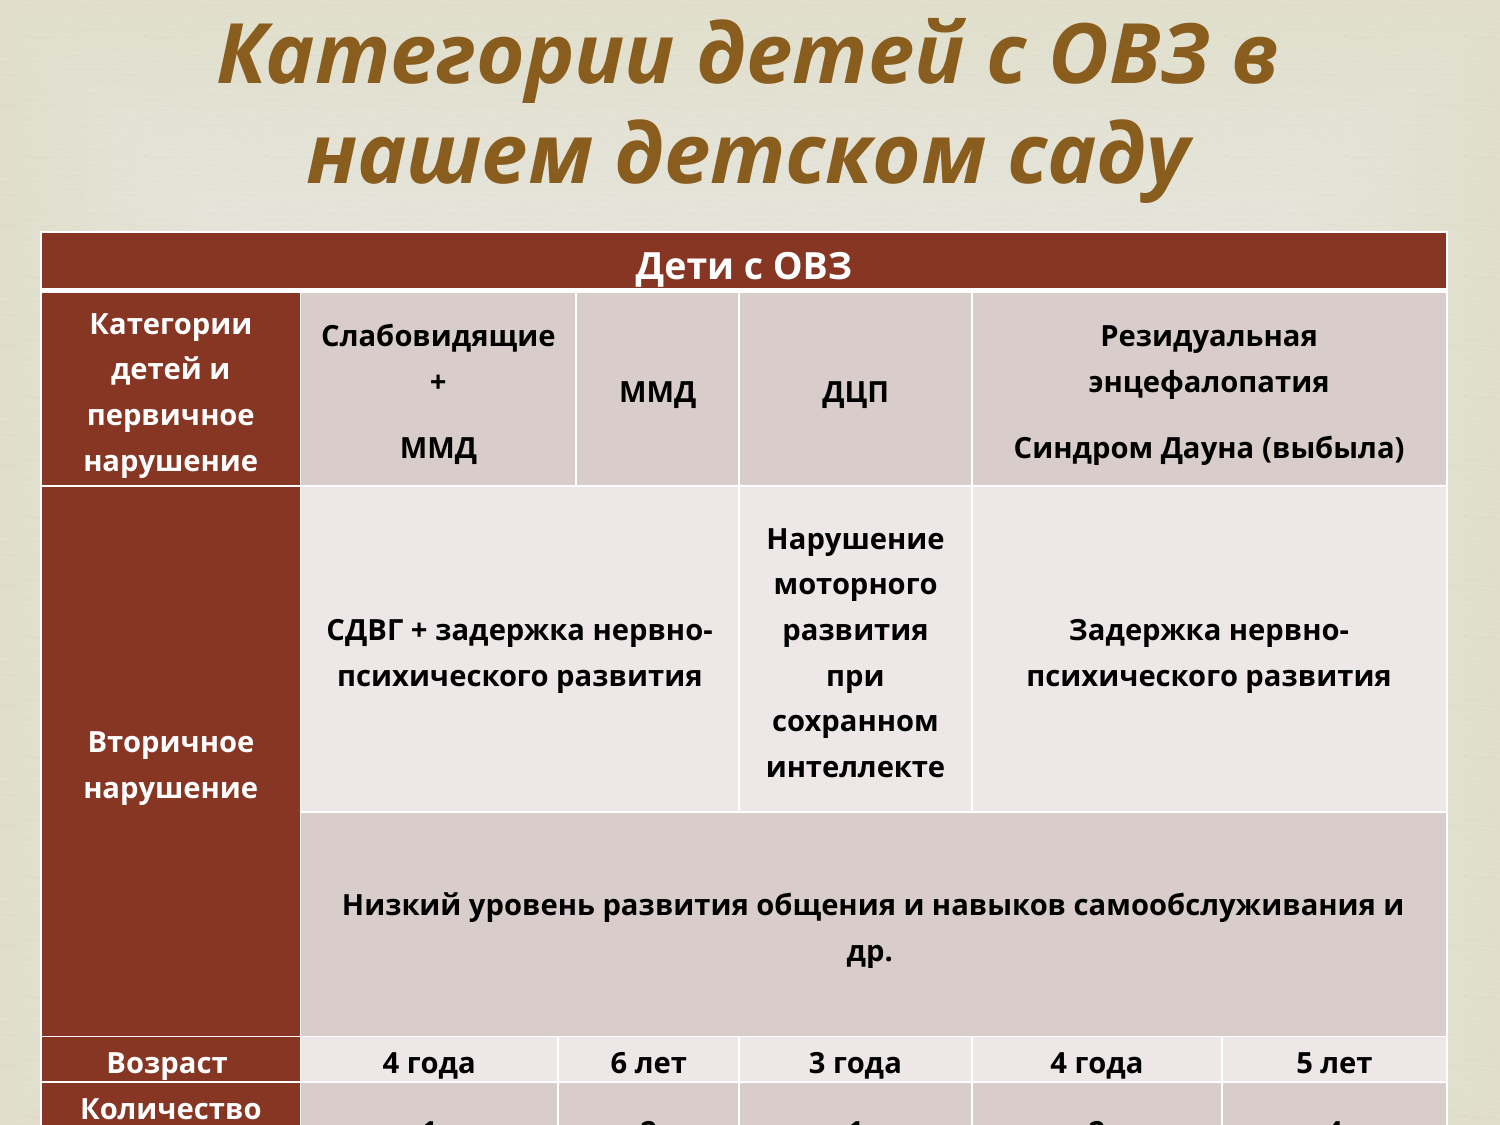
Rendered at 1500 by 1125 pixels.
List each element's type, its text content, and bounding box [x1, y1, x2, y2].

table_cell Возраст [42, 1037, 300, 1081]
table_cell Низкий уровень развития общения и навыков самообслуживания и др. [301, 813, 1446, 1036]
table_cell 6 лет [559, 1037, 738, 1081]
title Категории детей с ОВЗ в нашем детском саду [112, 54, 1385, 146]
table_cell 5 лет [1223, 1037, 1446, 1081]
table_cell СДВГ + задержка нервно-психического развития [301, 487, 738, 811]
table_cell Категории детей и первичное нарушение [42, 293, 300, 485]
table_cell 1 [301, 1083, 557, 1125]
table_cell 2 [973, 1083, 1221, 1125]
table_cell Нарушение моторного развития при сохранном интеллекте [740, 487, 971, 811]
table_cell 4 года [973, 1037, 1221, 1081]
table_cell ММД [577, 293, 738, 485]
table_cell 2 [559, 1083, 738, 1125]
table_cell Количество детей [42, 1083, 300, 1125]
table_cell 4 [1223, 1083, 1446, 1125]
table_cell Задержка нервно-психического развития [973, 487, 1446, 811]
table_cell 4 года [301, 1037, 557, 1081]
table_cell Вторичное нарушение [42, 487, 300, 1036]
table_cell 3 года [740, 1037, 971, 1081]
table_cell Резидуальная энцефалопатия Синдром Дауна (выбыла) [973, 293, 1446, 485]
table_cell Слабовидящие + ММД [301, 293, 575, 485]
table_cell ДЦП [740, 293, 971, 485]
table_cell 1 [740, 1083, 971, 1125]
table_header Дети с ОВЗ [42, 233, 1446, 288]
